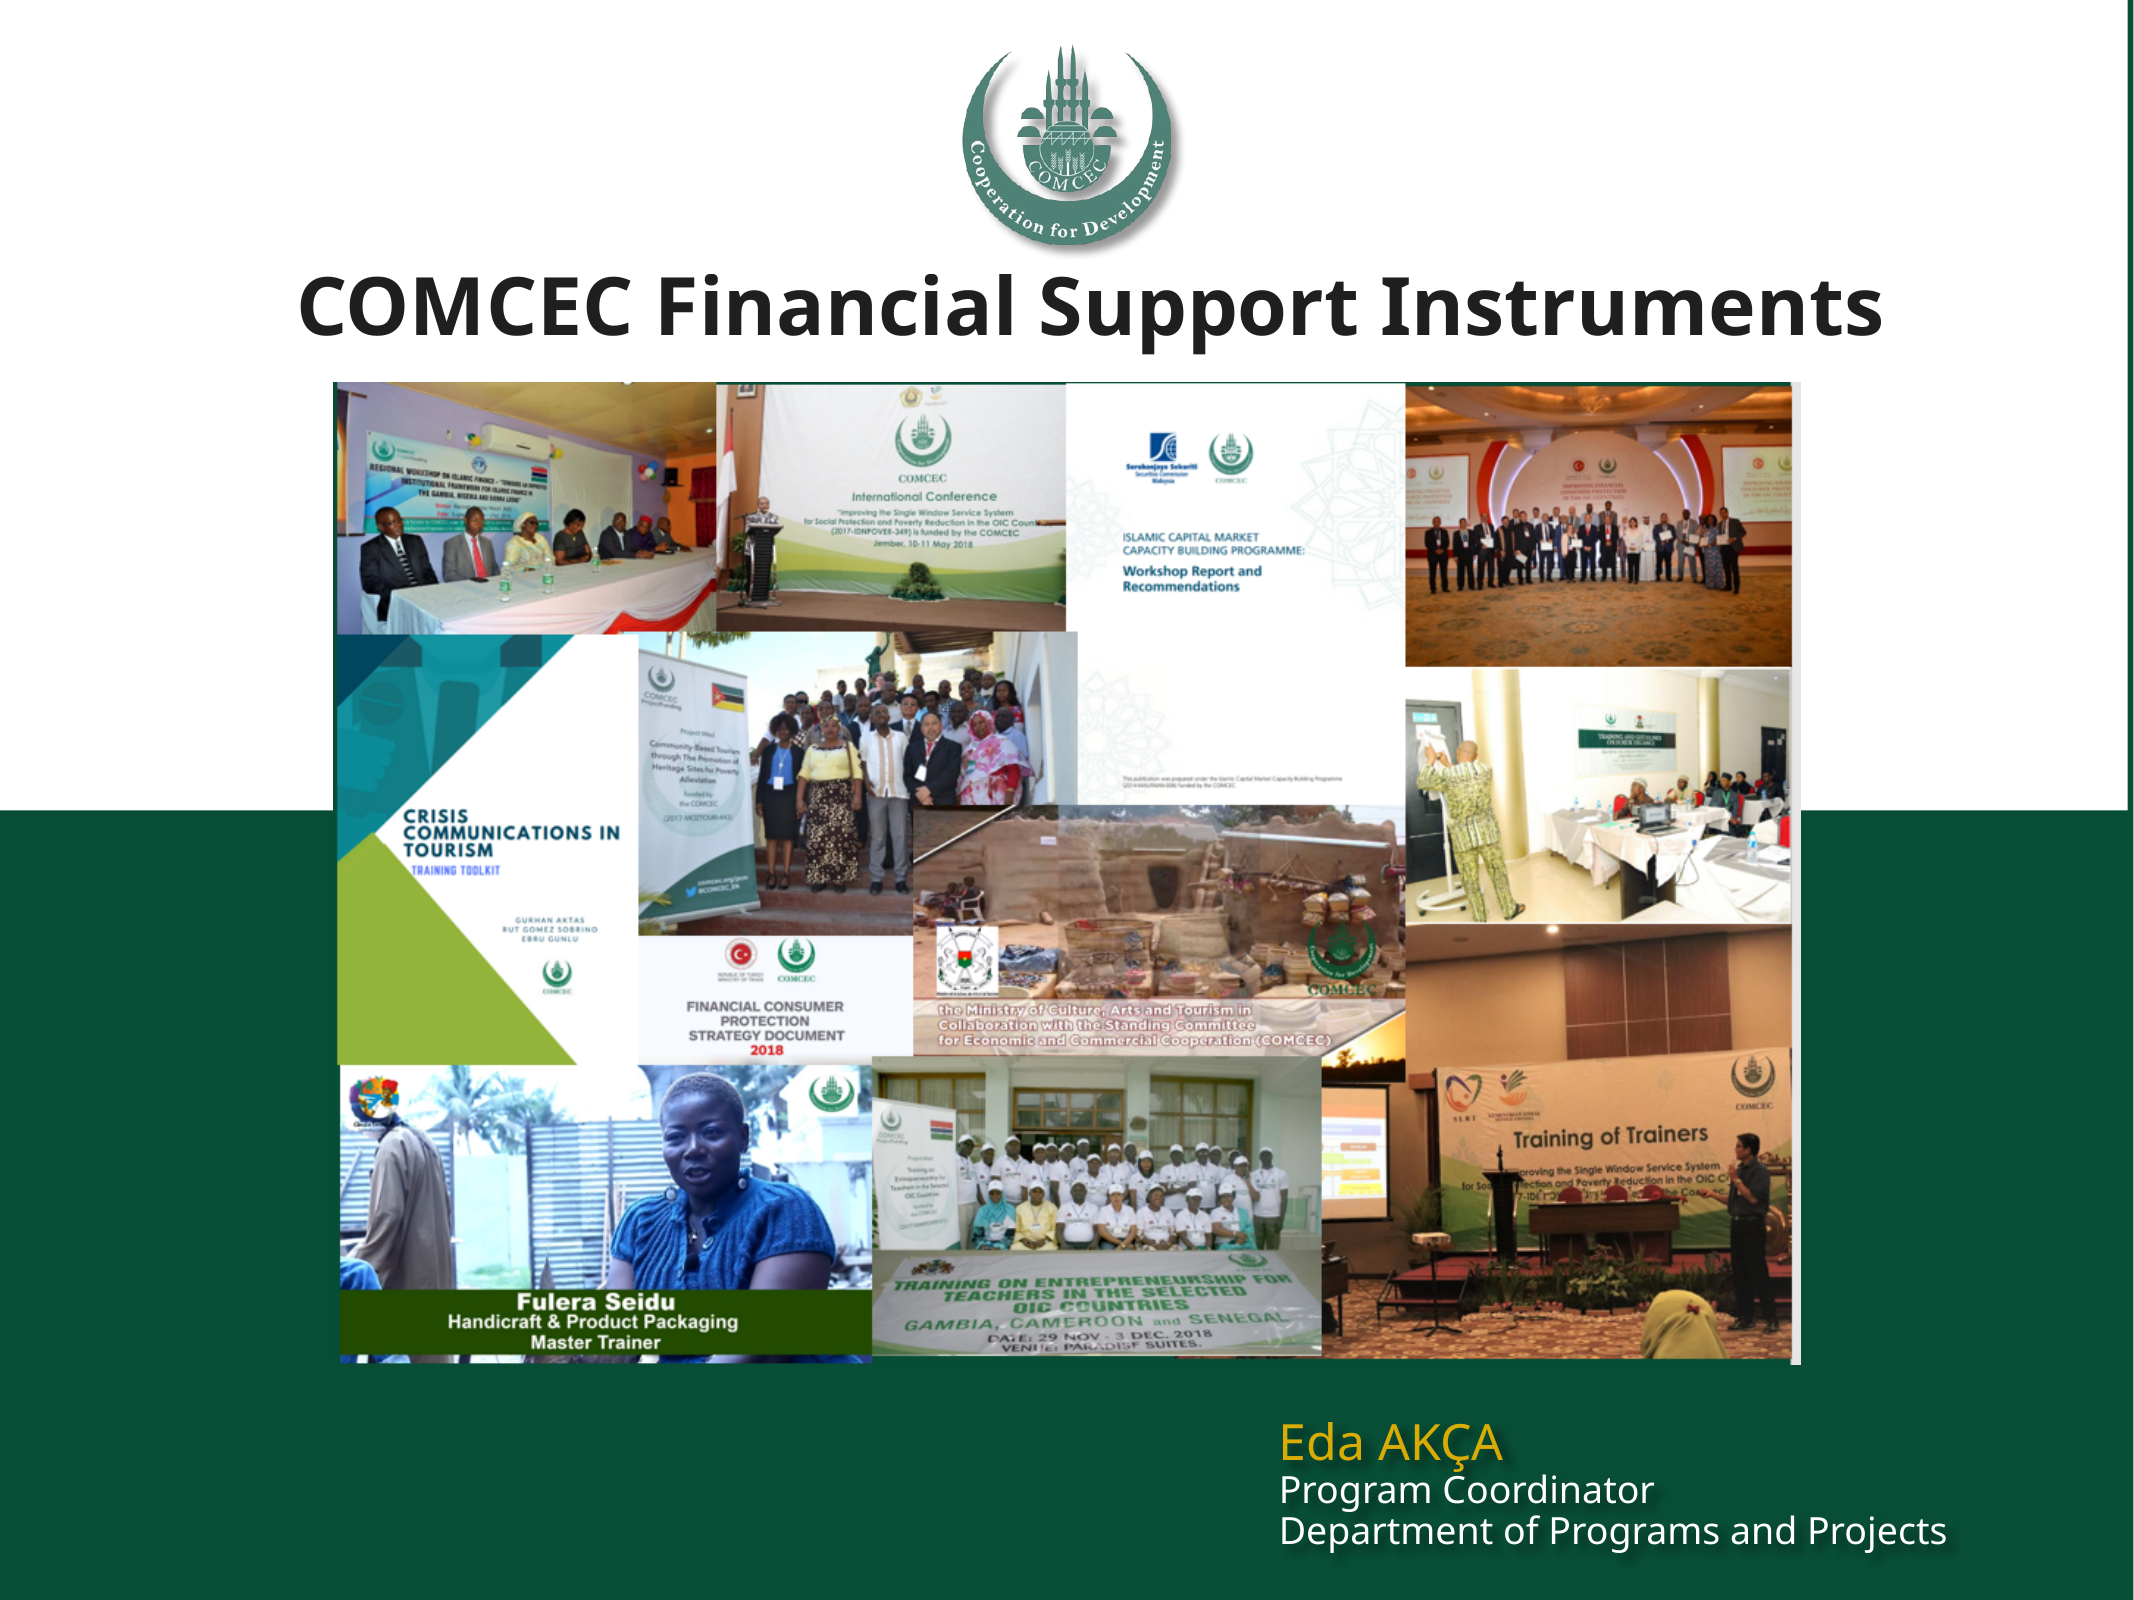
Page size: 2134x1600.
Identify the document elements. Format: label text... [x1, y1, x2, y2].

picture [962, 44, 1171, 245]
picture [332, 382, 1801, 1366]
text_box COMCEC Financial Support Instruments [238, 228, 1945, 381]
text_box [0, 0, 2128, 811]
title Eda AKÇA Program Coordinator Department of Programs and Projects [1269, 1369, 1991, 1600]
